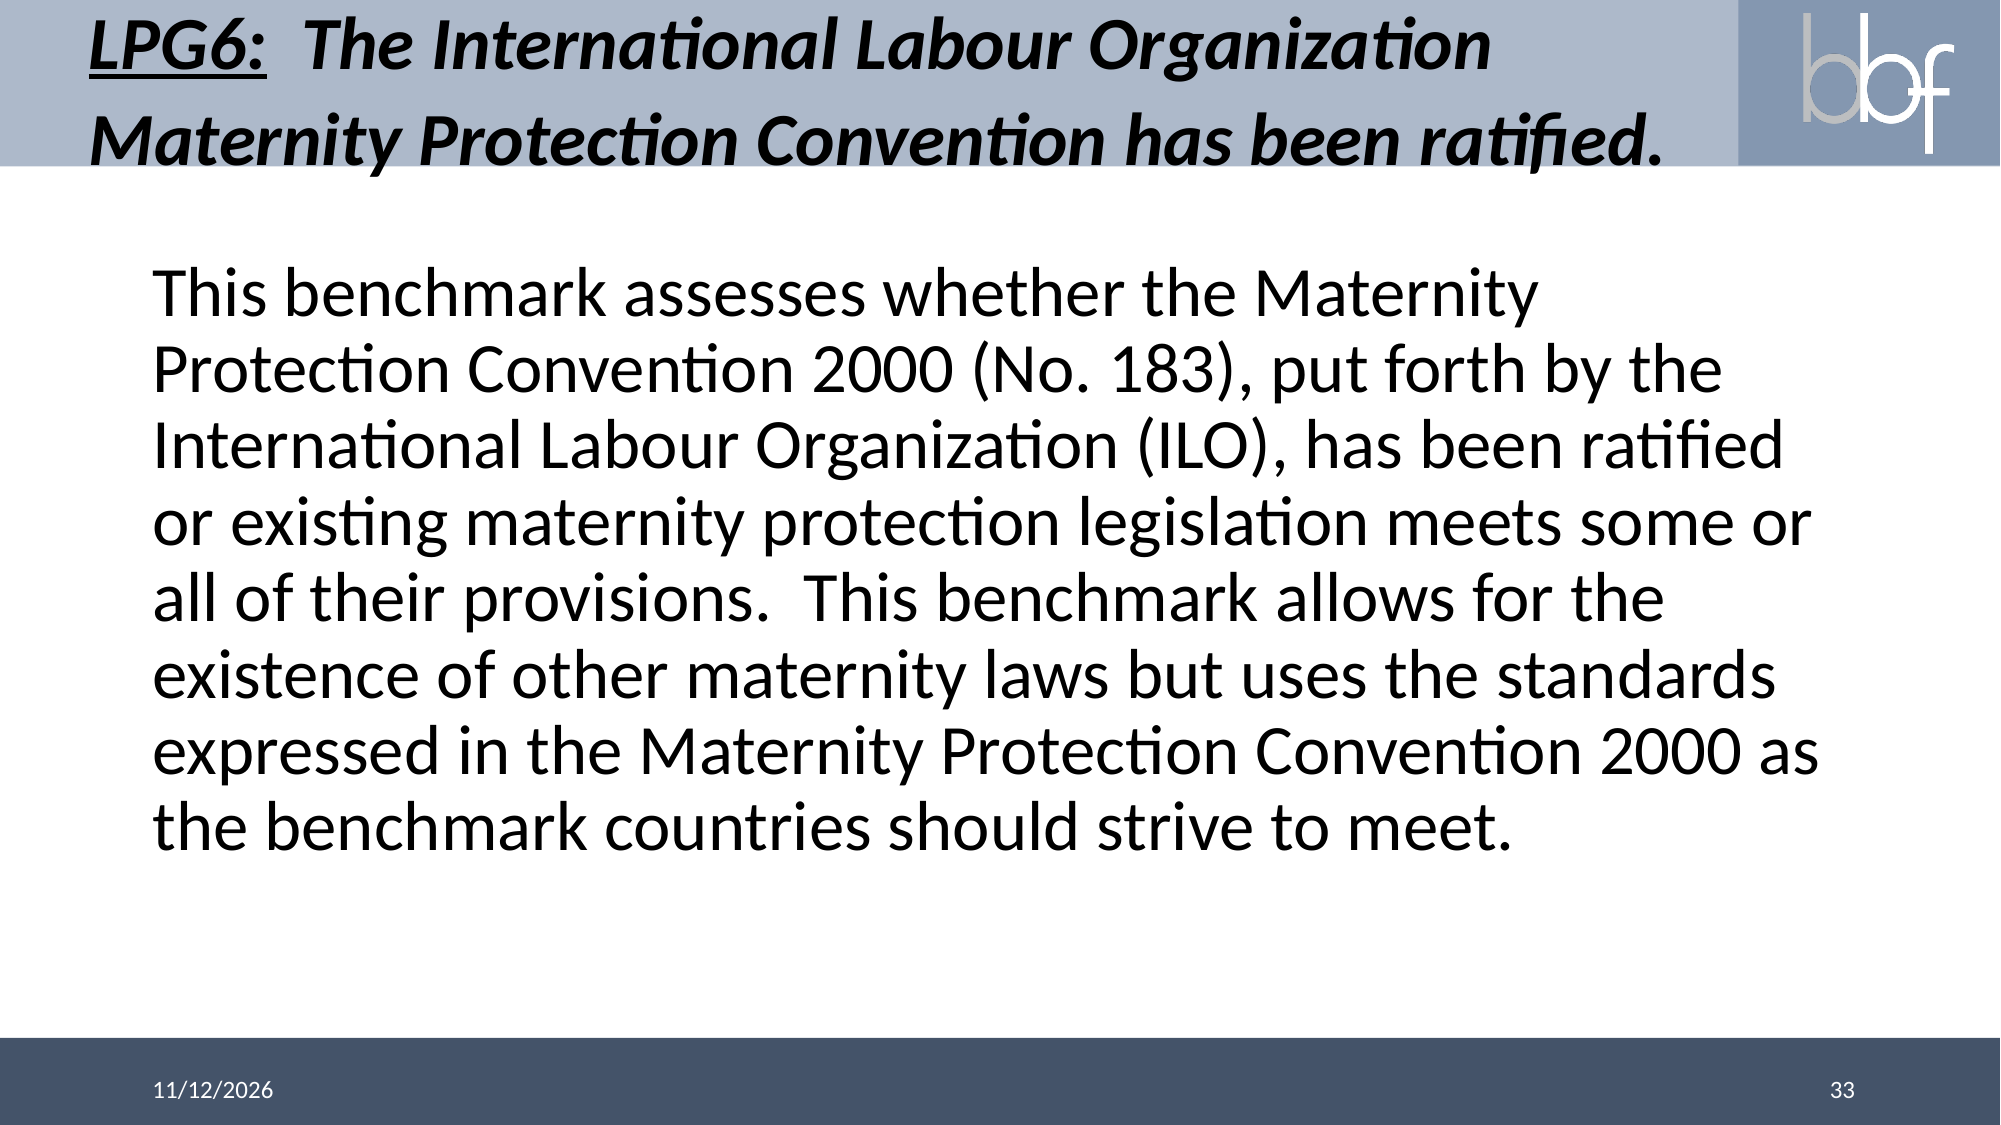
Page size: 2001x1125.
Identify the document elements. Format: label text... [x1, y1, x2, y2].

list This benchmark assesses whether the Maternity Protection Convention 2000 (No. 183), put forth by the International Labour Organization (ILO), has been ratified or existing maternity protection legislation meets some or all of their provisions. This benchmark allows for the existence of other maternity laws but uses the standards expressed in the Maternity Protection Convention 2000 as the benchmark countries should strive to meet. [137, 247, 1868, 904]
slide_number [137, 1058, 330, 1119]
slide_number 33 [1714, 1058, 1871, 1119]
title LPG6: The International Labour Organization Maternity Protection Convention has been ratified. [73, 0, 1766, 181]
